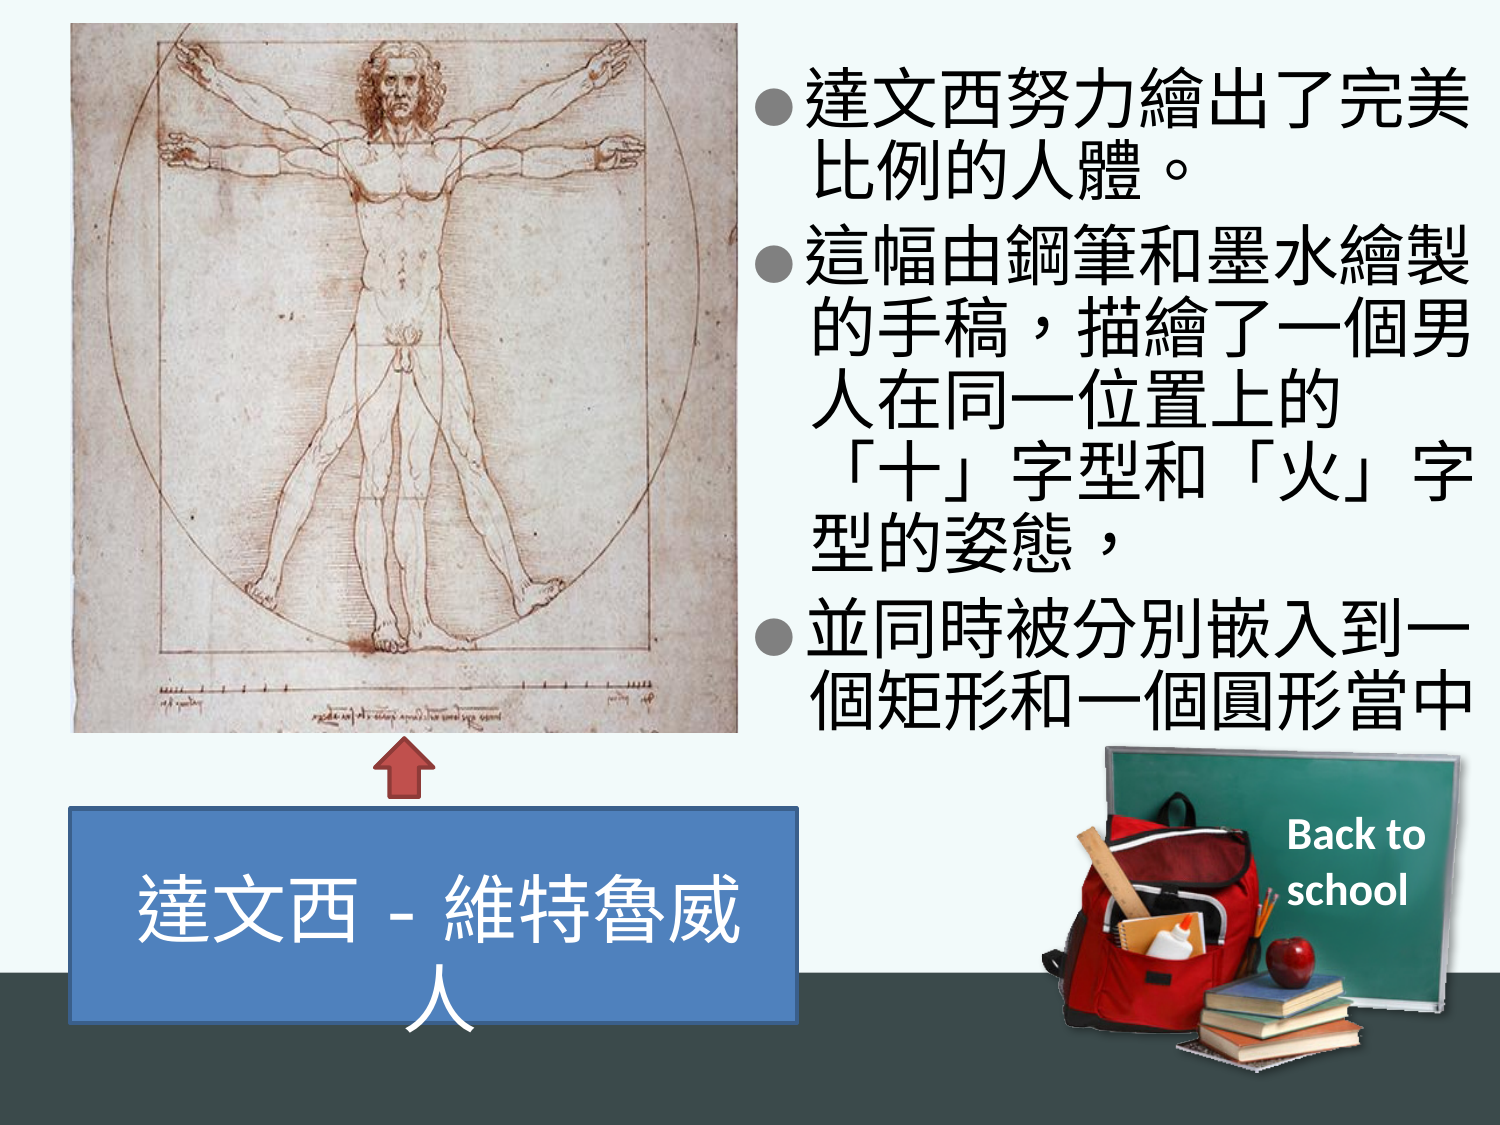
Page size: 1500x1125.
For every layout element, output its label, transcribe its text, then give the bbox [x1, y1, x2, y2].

list ●達文西努力繪出了完美比例的人體。 ●這幅由鋼筆和墨水繪製的手稿，描繪了一個男人在同一位置上的「十」字型和「火」字型的姿態， ●並同時被分別嵌入到一個矩形和一個圓形當中。 [743, 58, 1500, 411]
text_box Back to school [1271, 796, 1452, 922]
picture [1035, 726, 1500, 1073]
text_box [70, 808, 798, 1024]
picture [70, 23, 739, 733]
text_box [373, 741, 436, 799]
